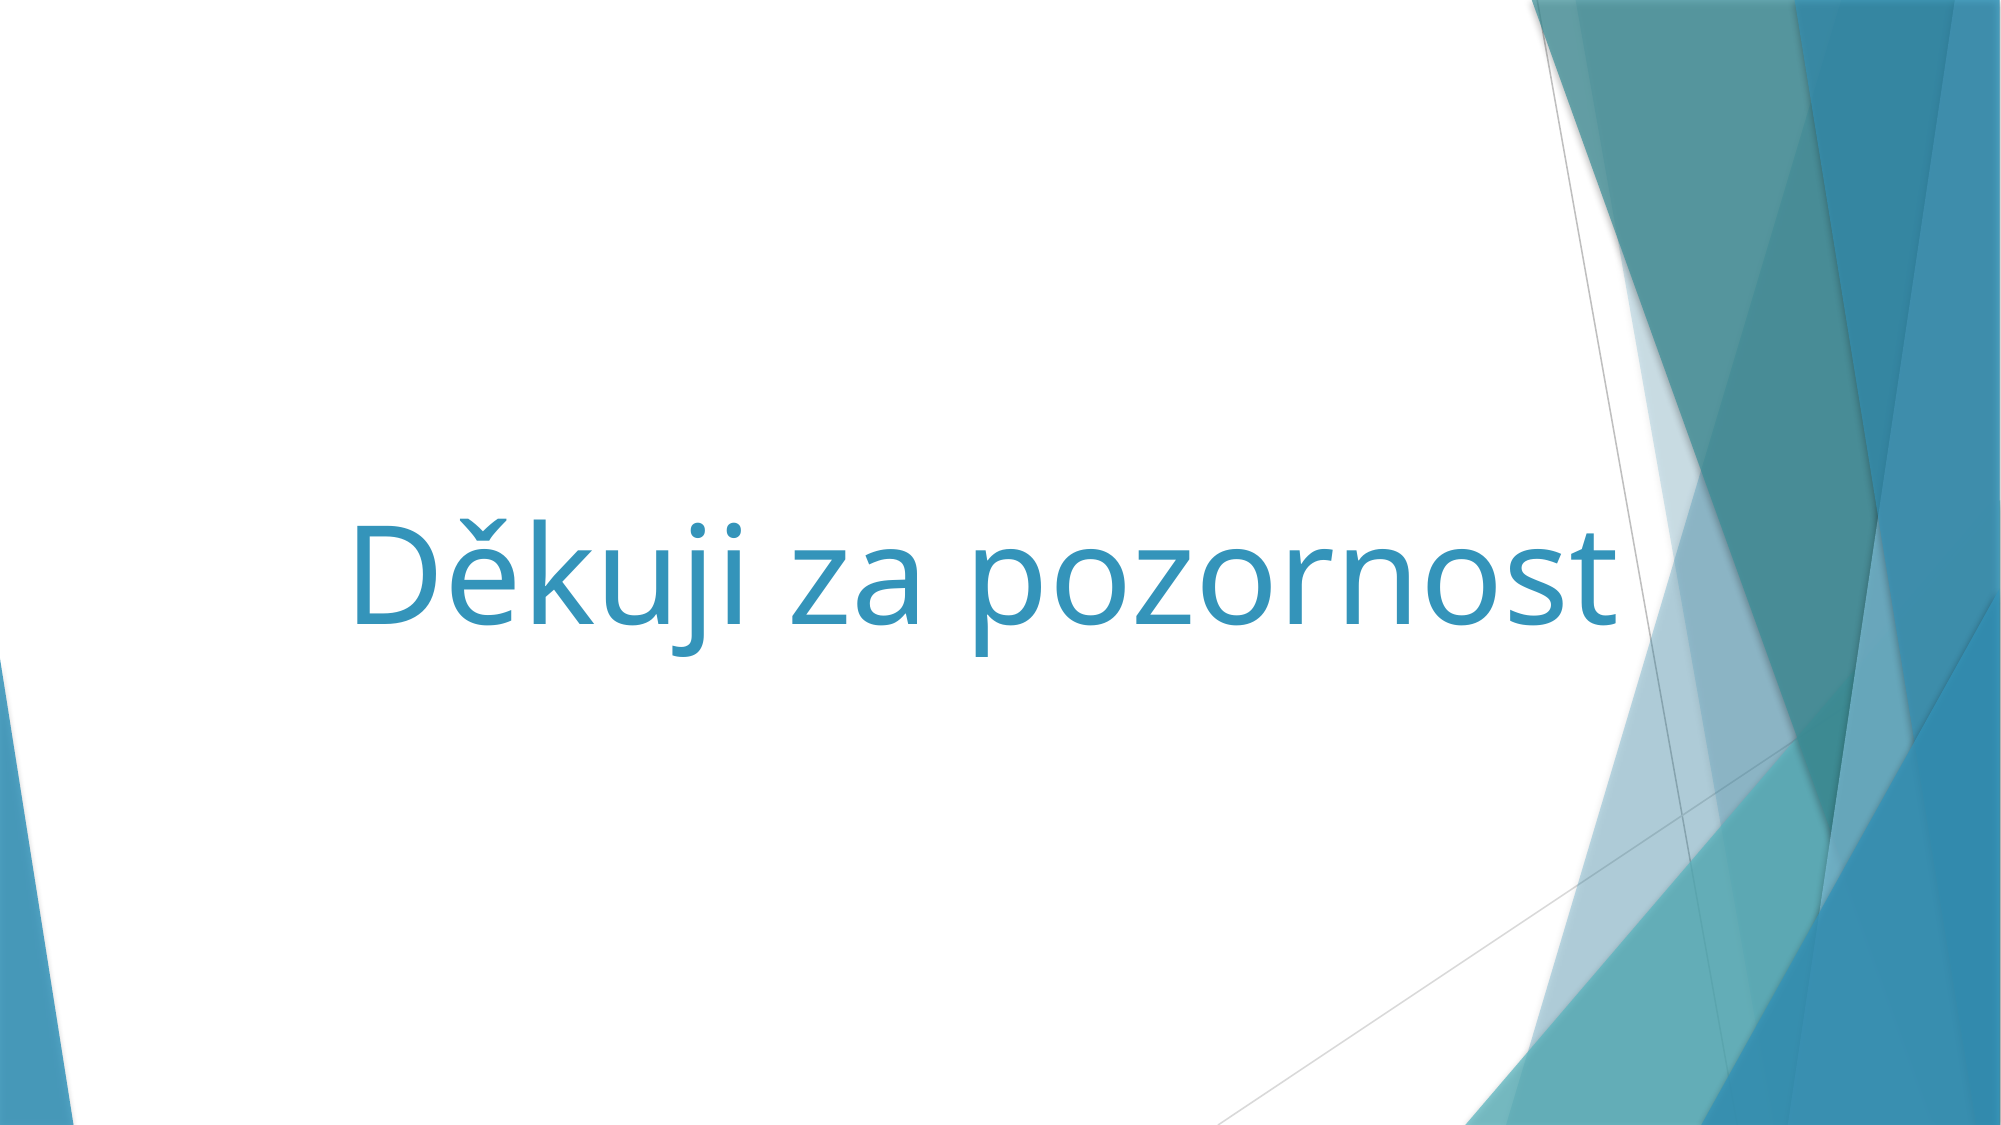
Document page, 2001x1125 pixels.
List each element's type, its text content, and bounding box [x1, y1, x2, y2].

title Děkuji za pozornost [294, 480, 1706, 697]
